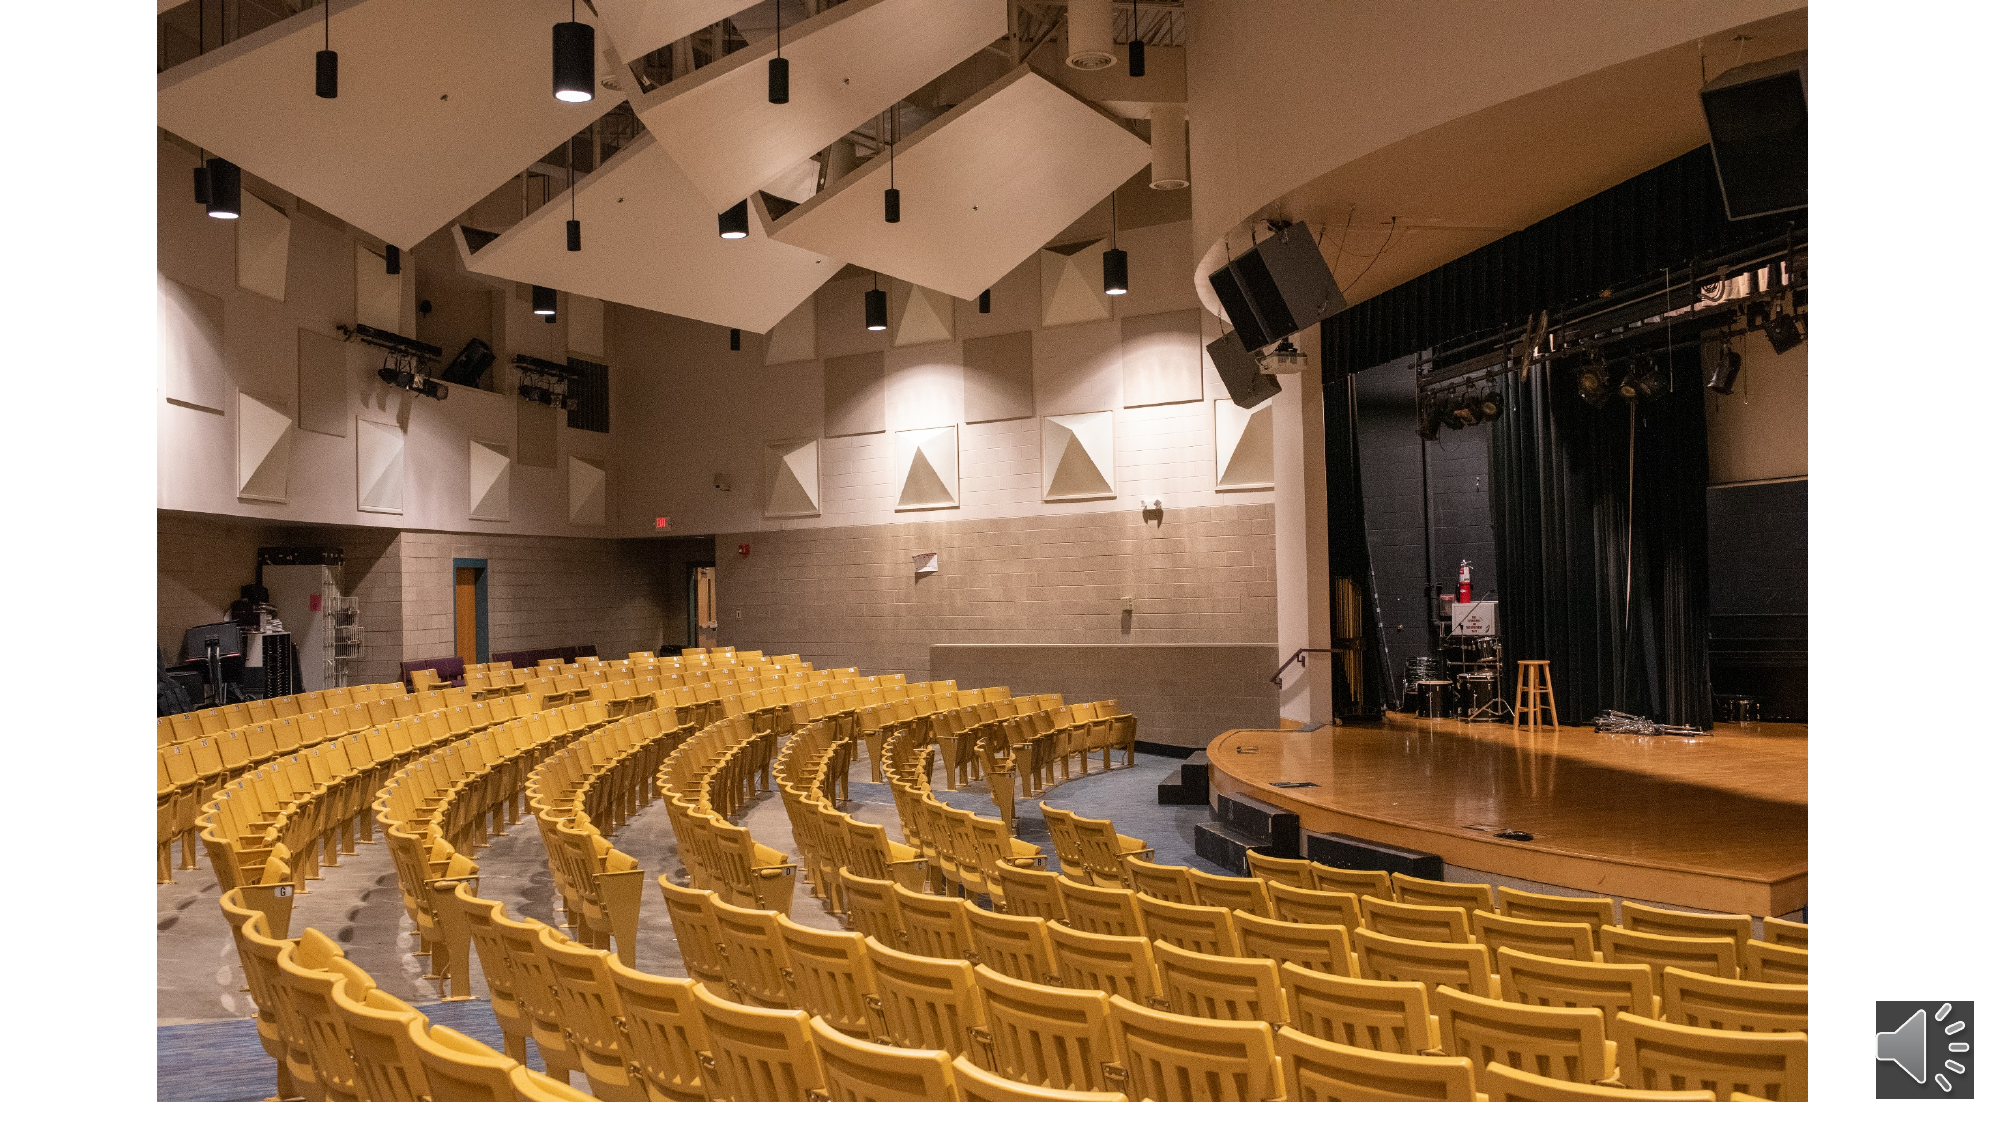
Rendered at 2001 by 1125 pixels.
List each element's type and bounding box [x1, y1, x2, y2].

picture [1874, 999, 1975, 1100]
picture [157, 0, 1808, 1102]
